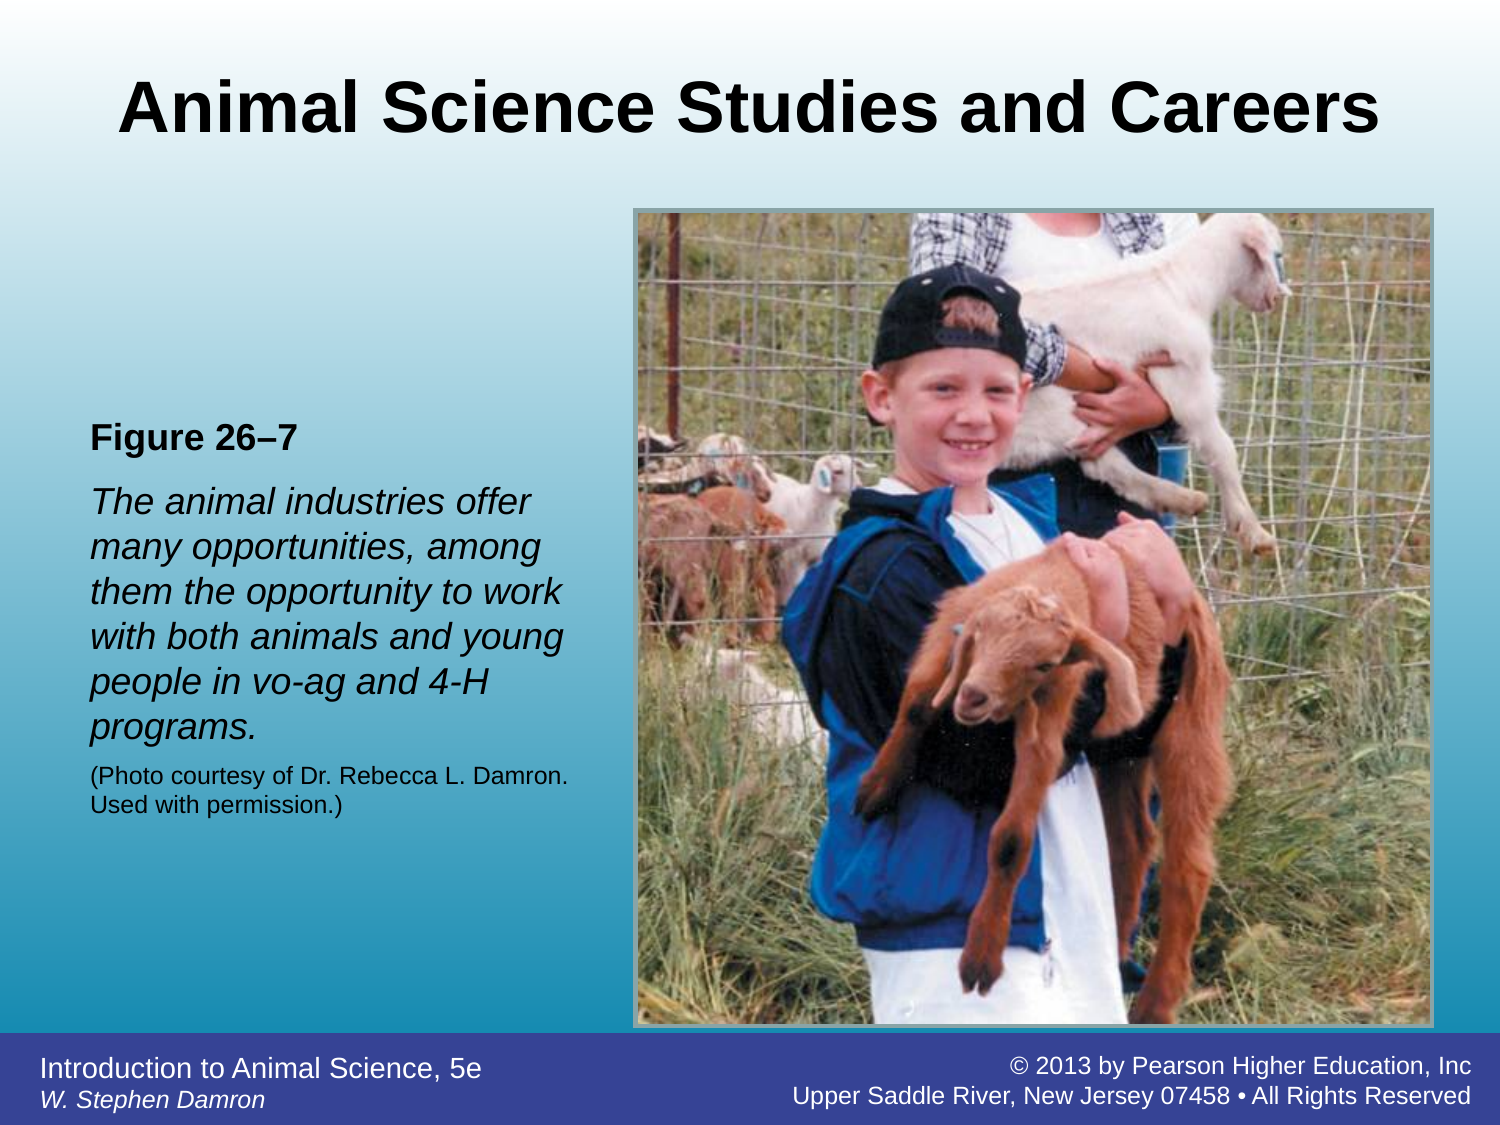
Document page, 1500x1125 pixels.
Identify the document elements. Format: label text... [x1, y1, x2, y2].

title Animal Science Studies and Careers [74, 44, 1426, 163]
picture [0, 1033, 1500, 1125]
list Figure 26–7 The animal industries offer many opportunities, among them the opportunity to work with both animals and young people in vo-ag and 4-H programs. (Photo courtesy of Dr. Rebecca L. Damron. Used with permission.) [74, 209, 633, 1023]
picture [637, 212, 1431, 1025]
